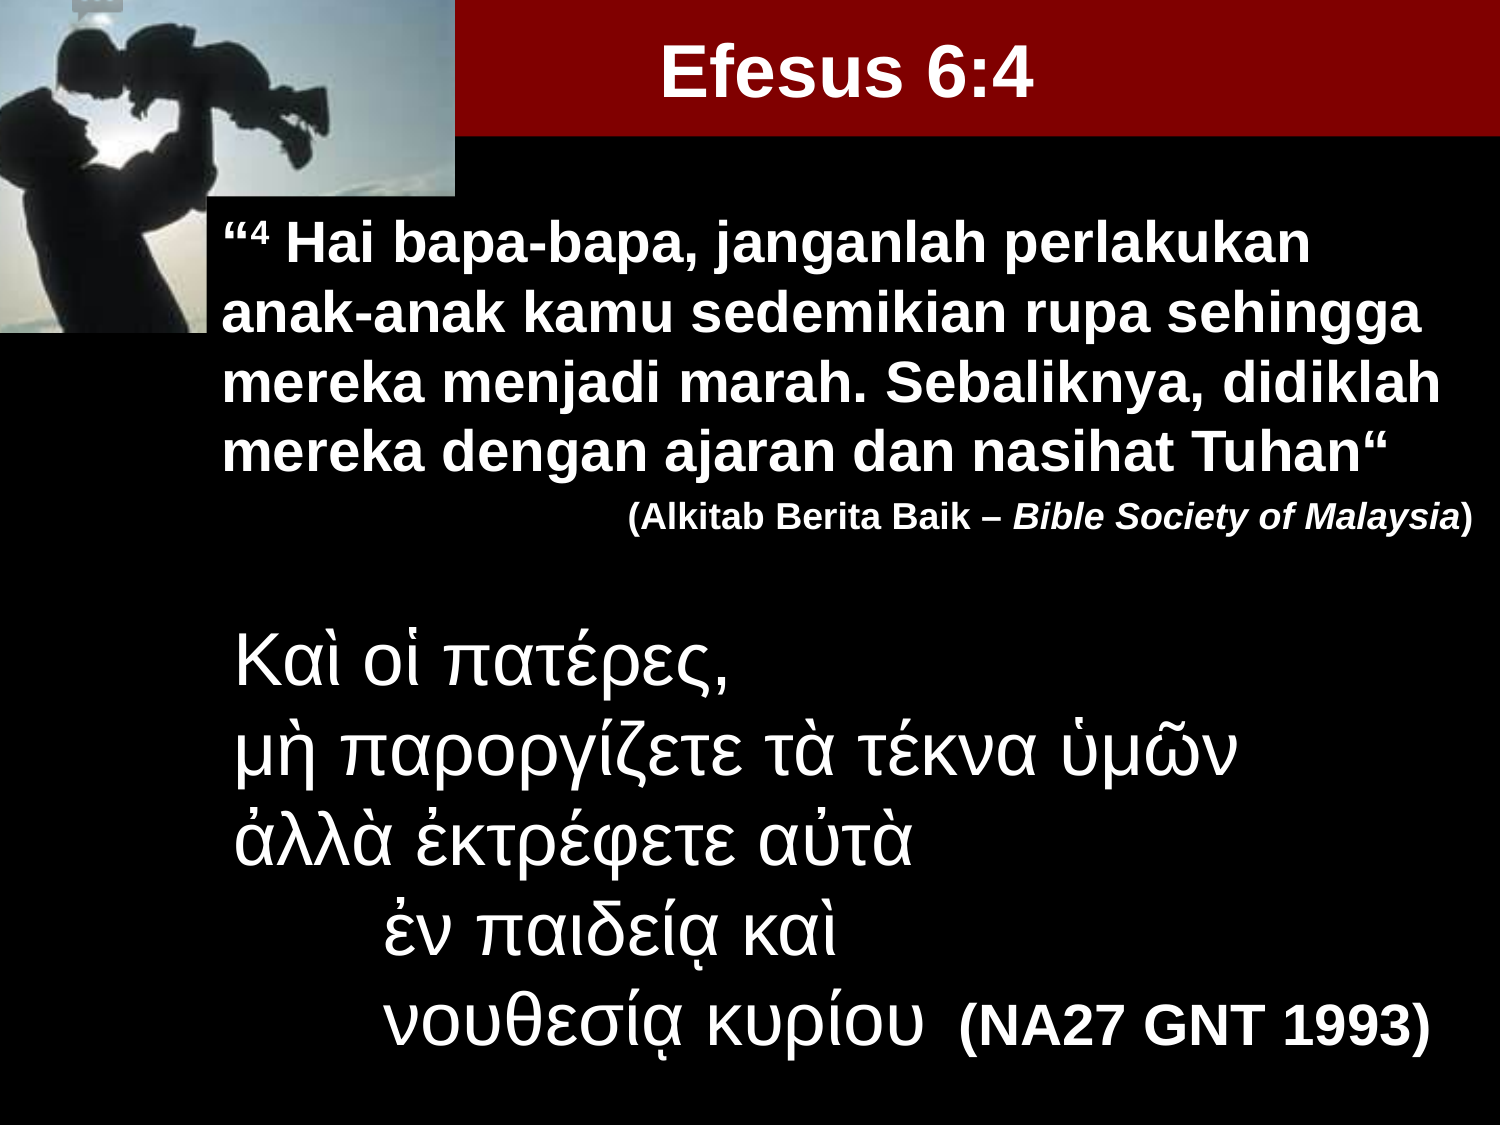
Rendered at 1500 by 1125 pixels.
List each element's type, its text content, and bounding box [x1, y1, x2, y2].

text_box Καὶ οἱ πατέρες, μὴ παροργίζετε τὰ τέκνα ὑμῶν ἀλλὰ ἐκτρέφετε αὐτὰ ἐν παιδείᾳ καὶ νουθεσίᾳ κυρίου (NA27 GNT 1993) [218, 603, 1500, 1094]
text_box “4 Hai bapa-bapa, janganlah perlakukan anak-anak kamu sedemikian rupa sehingga mereka menjadi marah. Sebaliknya, didiklah mereka dengan ajaran dan nasihat Tuhan“ (Alkitab Berita Baik – Bible Society of Malaysia) [206, 196, 1489, 563]
picture [0, 0, 455, 334]
title Efesus 6:4 [458, 0, 1500, 137]
